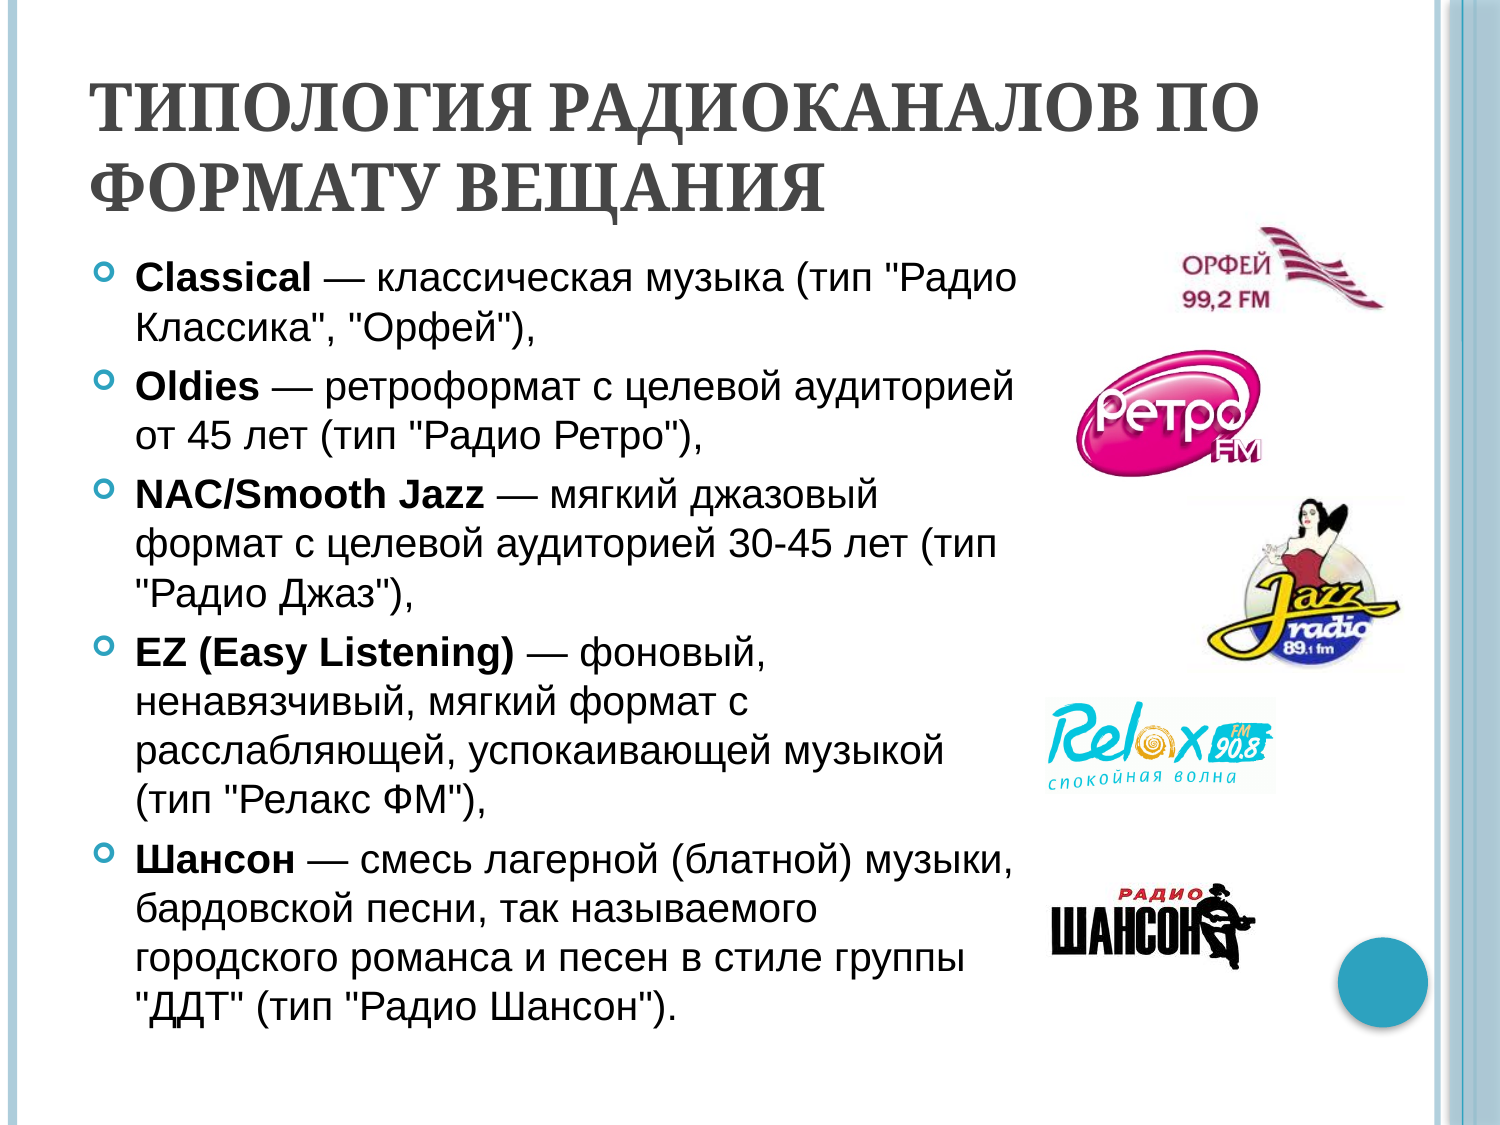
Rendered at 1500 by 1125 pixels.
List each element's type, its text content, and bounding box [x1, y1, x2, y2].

list Classical — классическая музыка (тип "Радио Классика", "Орфей"), Oldies — ретроформат с целевой аудиторией от 45 лет (тип "Радио Ретро"), NAC/Smooth Jazz — мягкий джазовый формат с целевой аудиторией 30-45 лет (тип "Радио Джаз"), EZ (Easy Listening) — фоновый, ненавязчивый, мягкий формат с расслабляющей, успокаивающей музыкой (тип "Релакс ФМ"), Шансон — смесь лагерной (блатной) музыки, бардовской песни, так называемого городского романса и песен в стиле группы "ДДТ" (тип "Радио Шансон"). [76, 243, 1046, 1043]
picture [1059, 206, 1405, 493]
picture [1044, 821, 1257, 1034]
picture [1186, 495, 1405, 674]
title Типология радиоканалов по формату вещания [75, 45, 1300, 233]
picture [1044, 697, 1277, 795]
